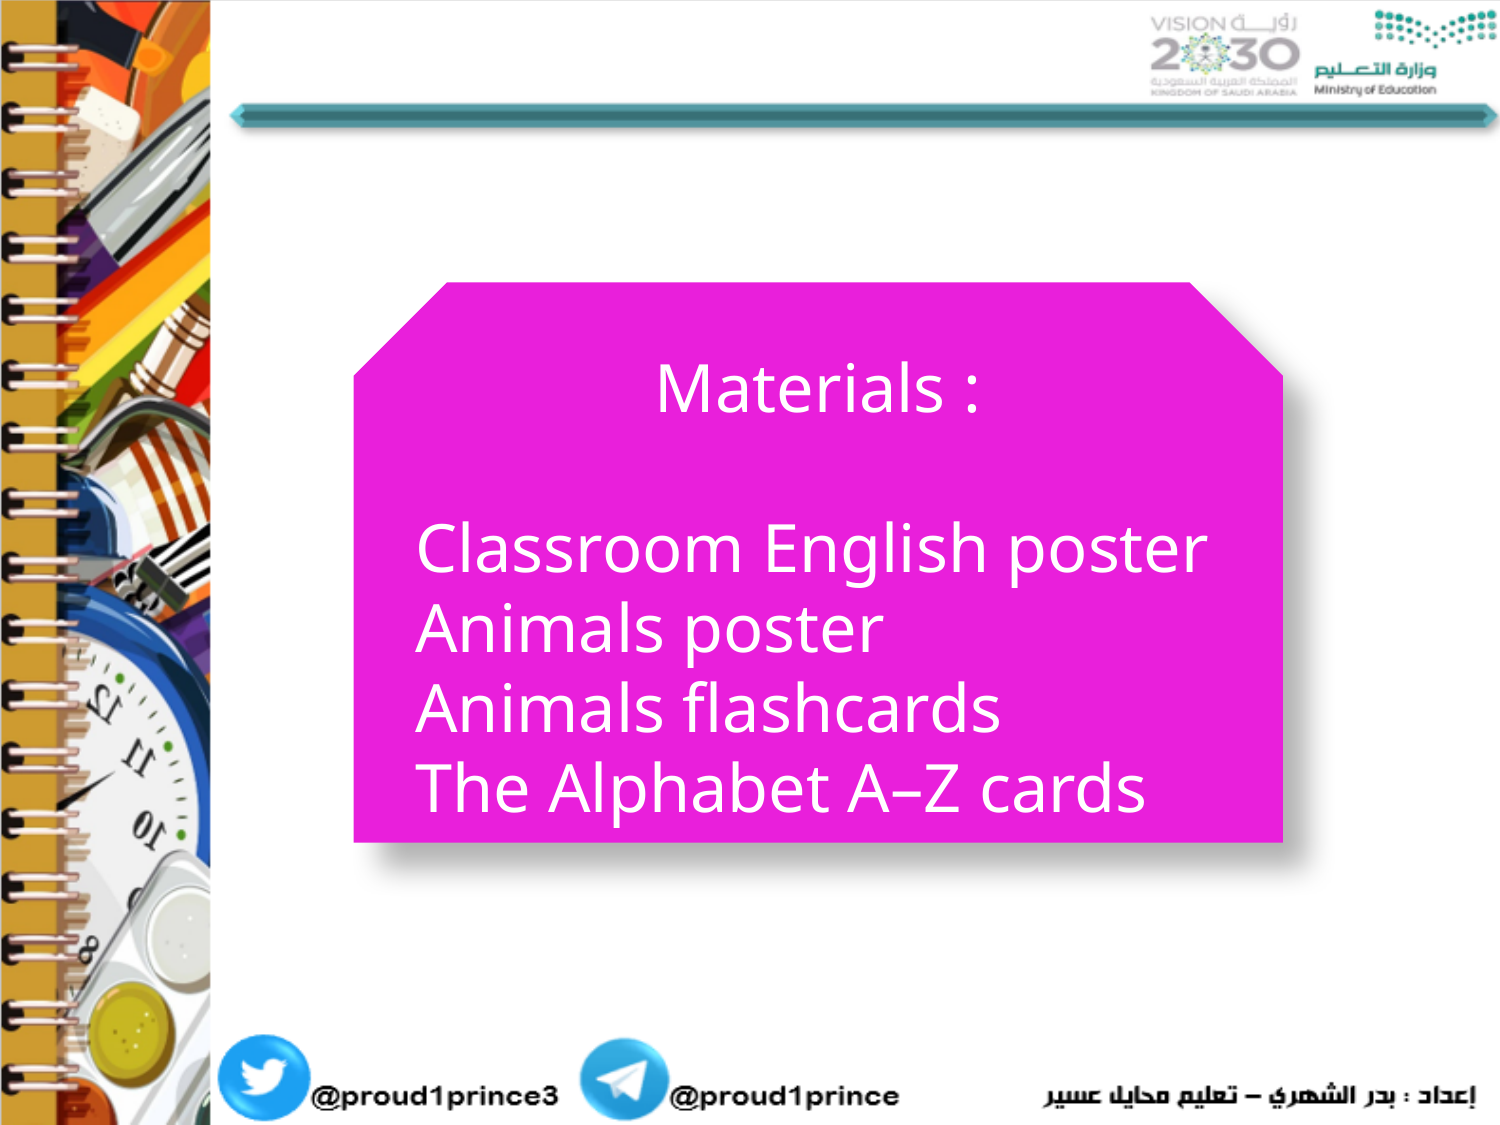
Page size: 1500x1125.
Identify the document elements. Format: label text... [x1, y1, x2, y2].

text_box Materials : Classroom English poster Animals poster Animals flashcards The Alphabet A–Z cards [352, 281, 1284, 844]
picture [0, 0, 1500, 1125]
